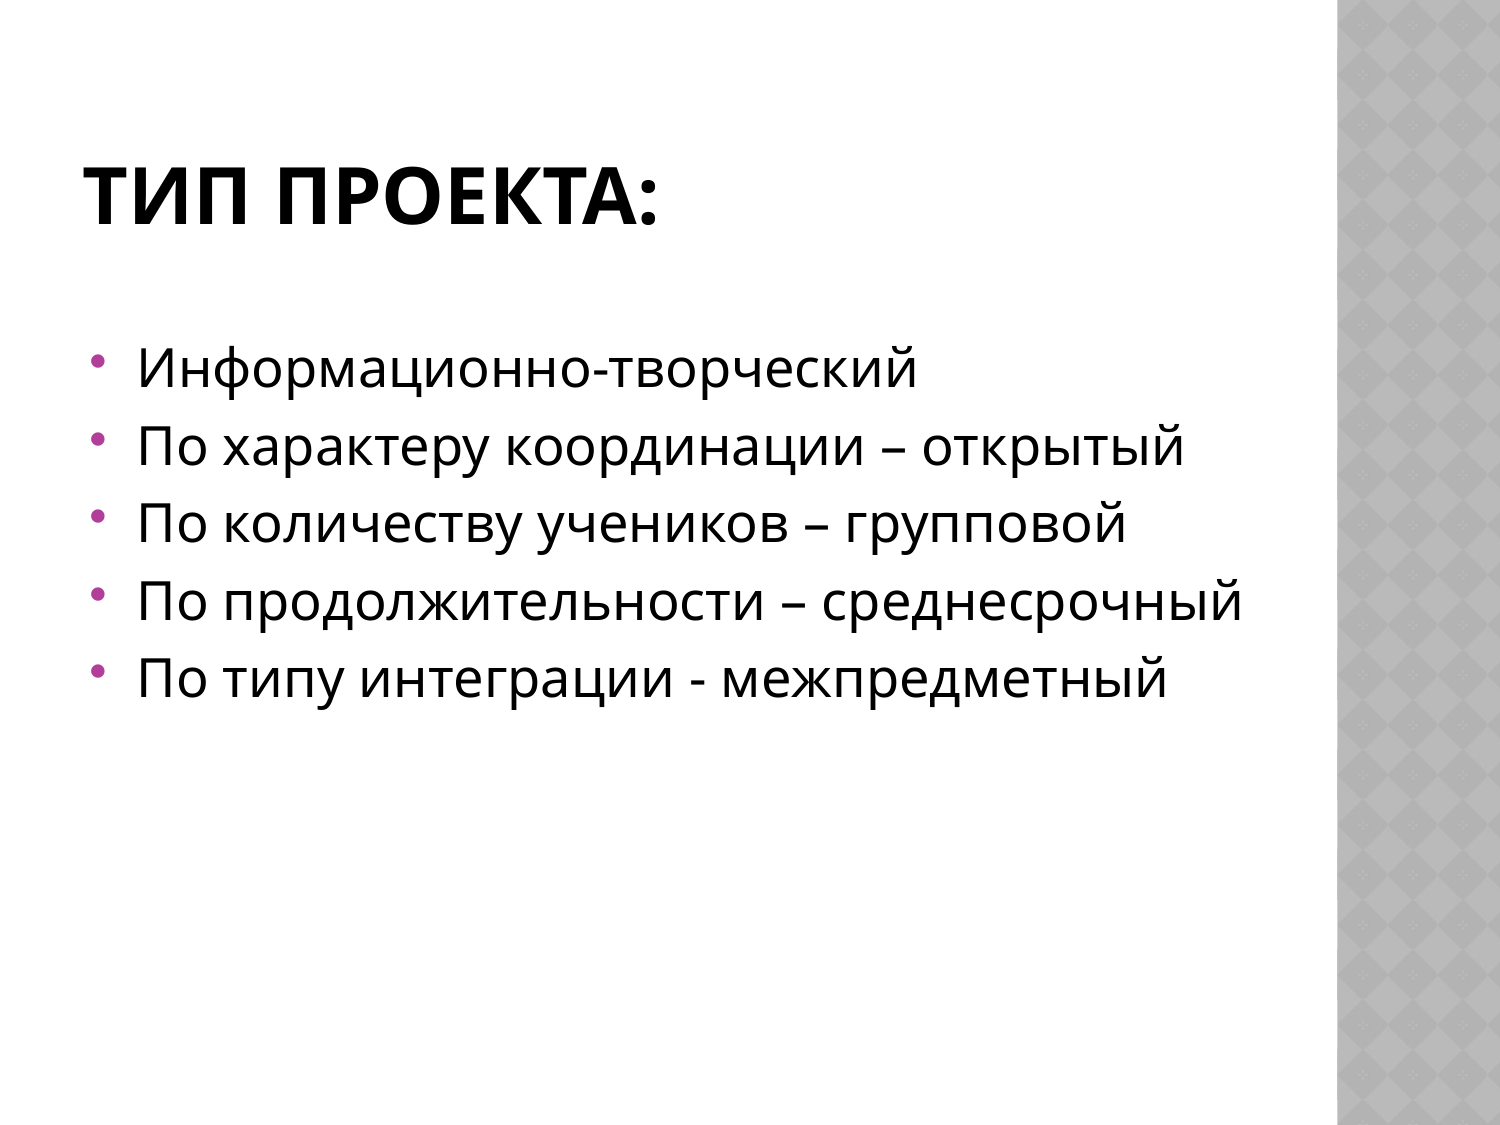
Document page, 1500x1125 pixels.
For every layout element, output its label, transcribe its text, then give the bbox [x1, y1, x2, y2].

list Информационно-творческий По характеру координации – открытый По количеству учеников – групповой По продолжительности – среднесрочный По типу интеграции - межпредметный [76, 326, 1427, 898]
title Тип проекта: [75, 52, 1263, 240]
